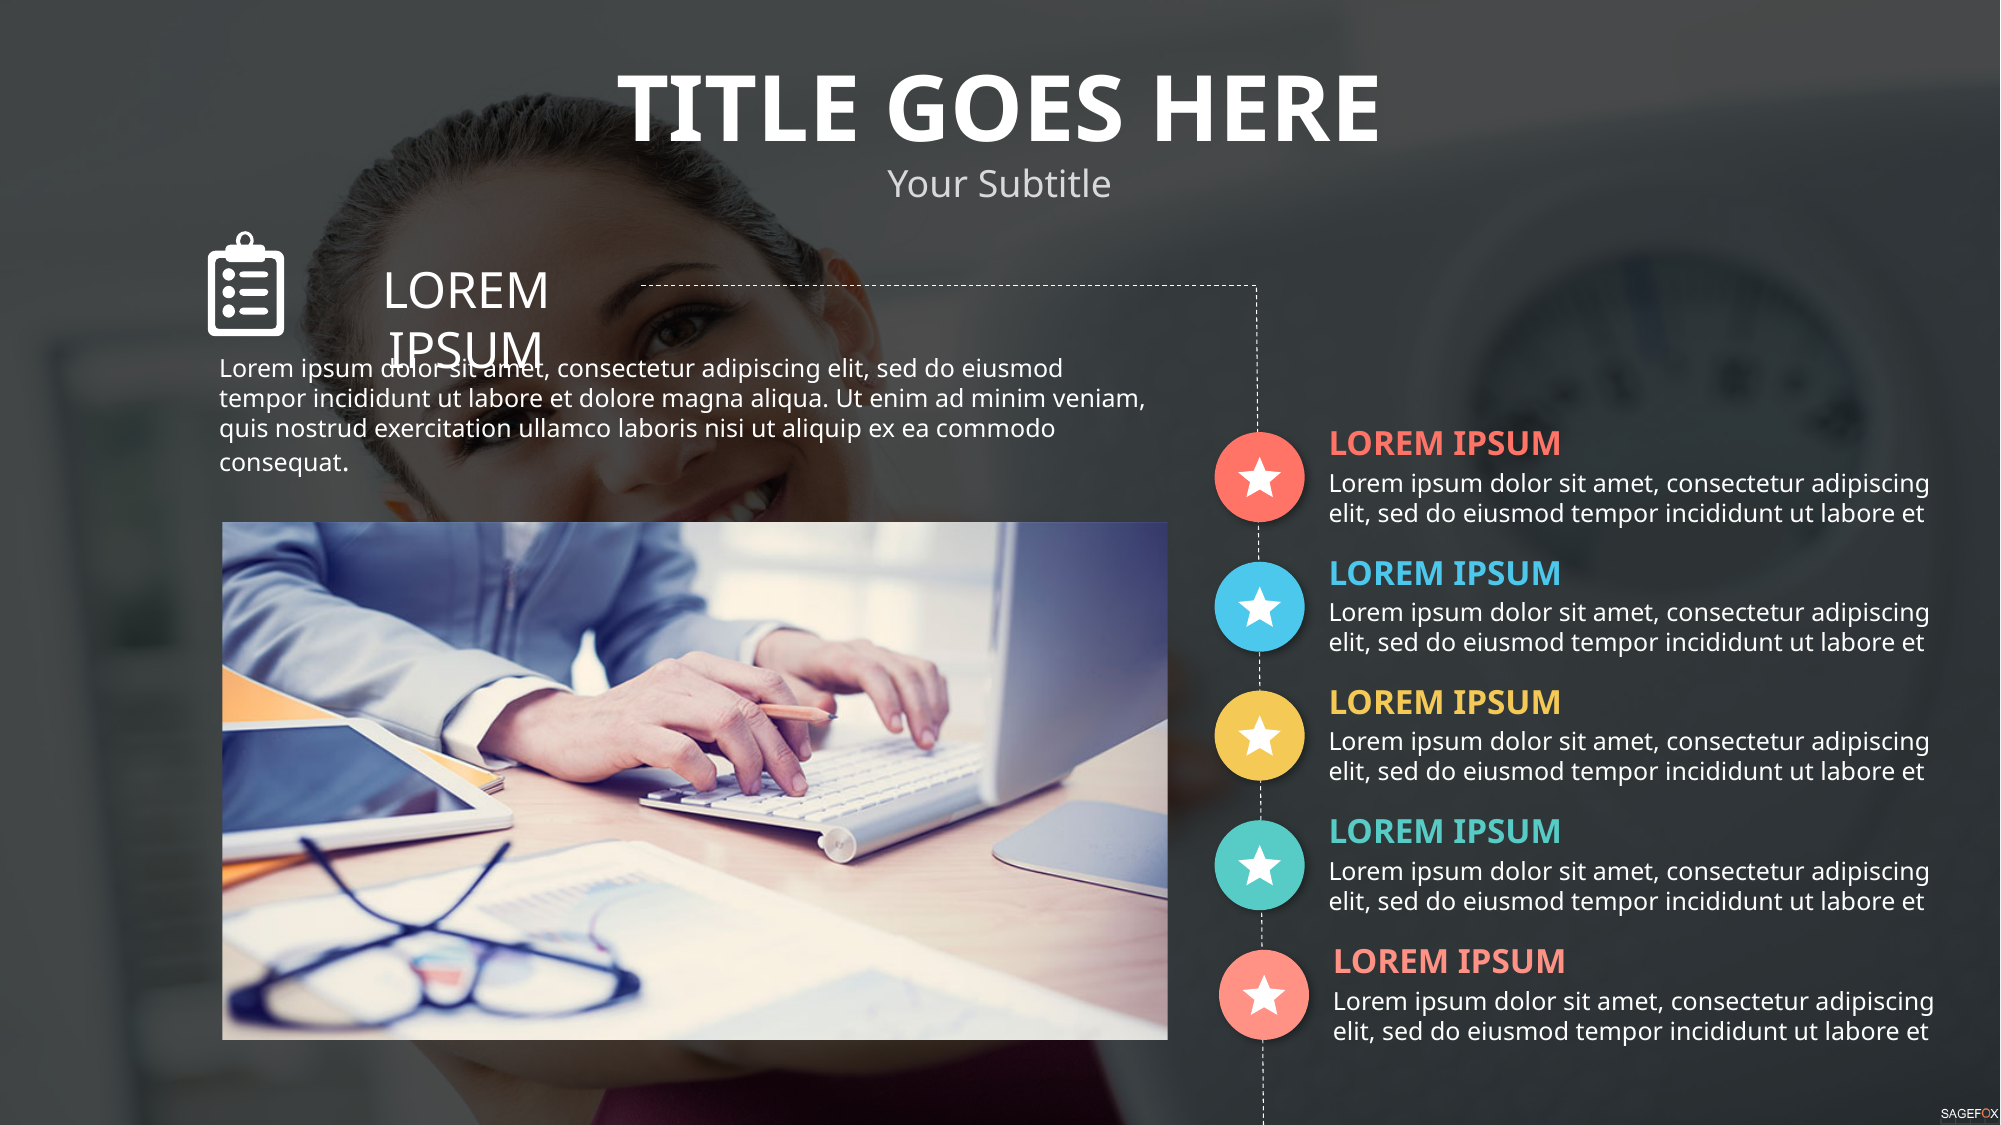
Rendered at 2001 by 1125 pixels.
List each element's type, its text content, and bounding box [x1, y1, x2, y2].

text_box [207, 231, 285, 337]
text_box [1256, 781, 1264, 820]
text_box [1256, 652, 1264, 690]
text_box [1256, 523, 1264, 561]
text_box [221, 521, 1169, 1041]
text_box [1214, 561, 1305, 652]
text_box Lorem ipsum dolor sit amet, consectetur adipiscing elit, sed do eiusmod tempor incididunt ut labore et dolore magna aliqua. Ut enim ad minim veniam, quis nostrud exercitation ullamco laboris nisi ut aliquip ex ea commodo consequat. [204, 344, 1168, 485]
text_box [1256, 911, 1264, 949]
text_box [1256, 287, 1264, 432]
text_box LOREM IPSUM [292, 250, 642, 344]
text_box LOREM IPSUM Lorem ipsum dolor sit amet, consectetur adipiscing elit, sed do eiusmod tempor incididunt ut labore et [1318, 805, 1953, 921]
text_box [1214, 432, 1305, 523]
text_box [1214, 820, 1305, 911]
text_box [1214, 690, 1305, 781]
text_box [1256, 1040, 1264, 1125]
text_box LOREM IPSUM Lorem ipsum dolor sit amet, consectetur adipiscing elit, sed do eiusmod tempor incididunt ut labore et [1318, 675, 1953, 791]
text_box LOREM IPSUM Lorem ipsum dolor sit amet, consectetur adipiscing elit, sed do eiusmod tempor incididunt ut labore et [1318, 546, 1953, 662]
text_box TITLE GOES HERE Your Subtitle [548, 42, 1452, 212]
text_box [1218, 949, 1309, 1040]
text_box LOREM IPSUM Lorem ipsum dolor sit amet, consectetur adipiscing elit, sed do eiusmod tempor incididunt ut labore et [1318, 417, 1953, 533]
text_box LOREM IPSUM Lorem ipsum dolor sit amet, consectetur adipiscing elit, sed do eiusmod tempor incididunt ut labore et [1322, 935, 1958, 1050]
picture [0, 0, 2001, 1125]
